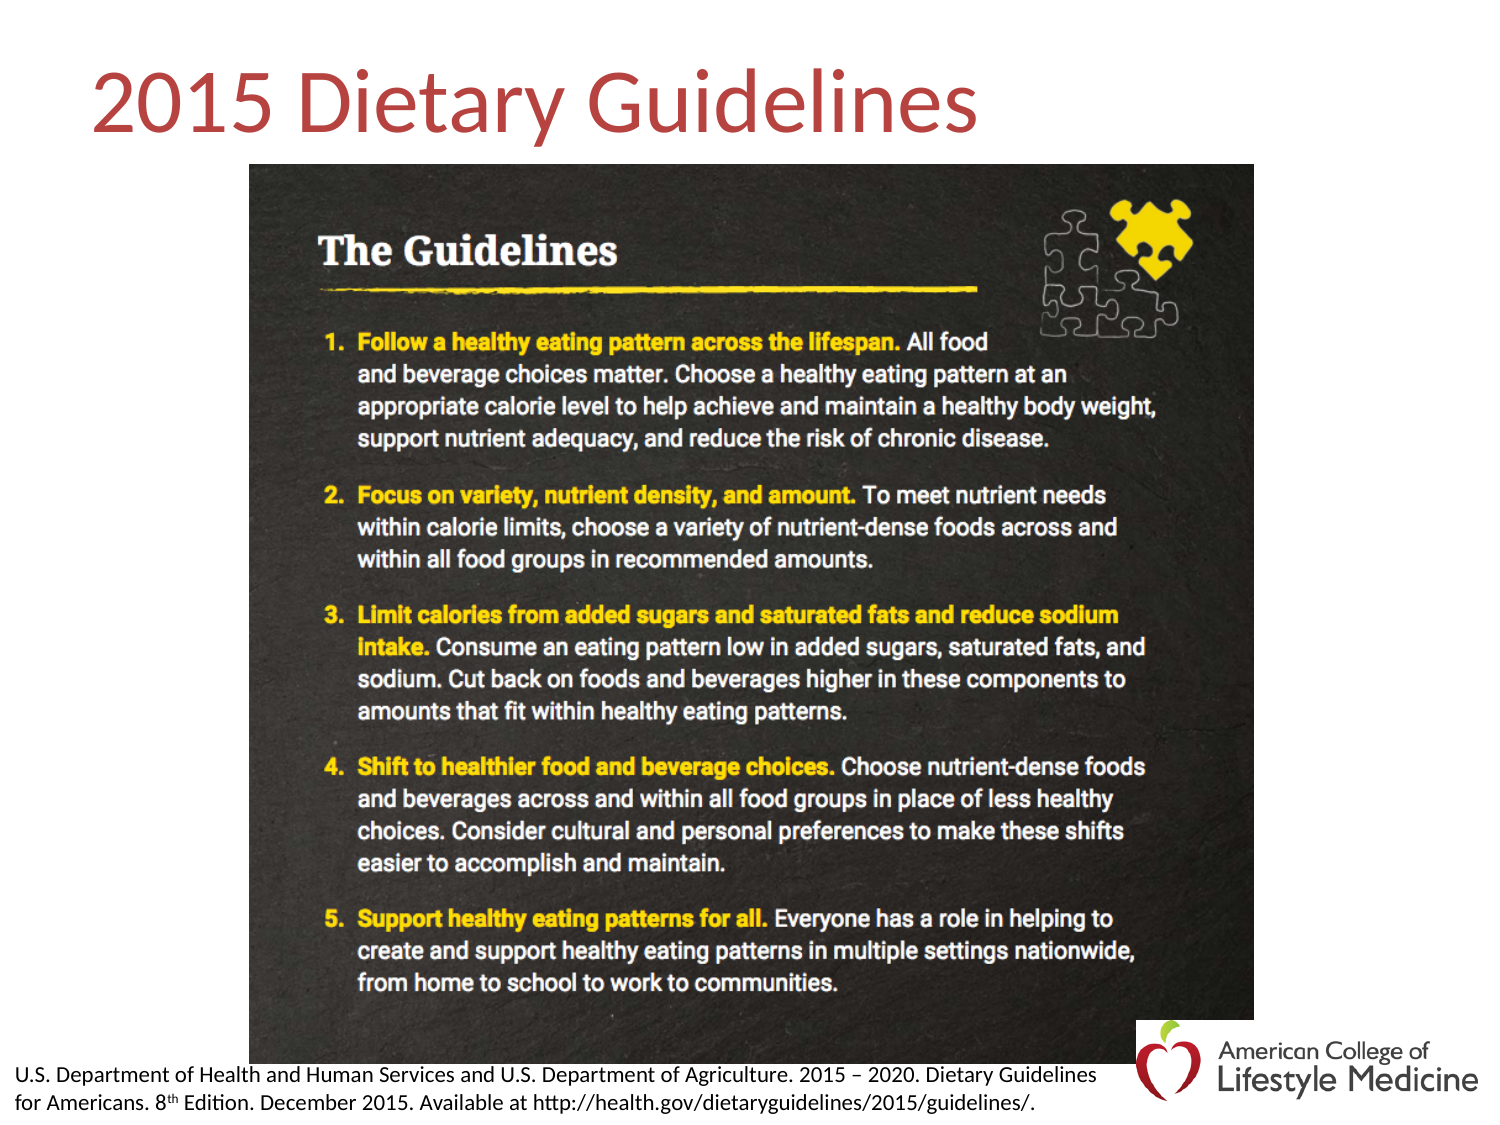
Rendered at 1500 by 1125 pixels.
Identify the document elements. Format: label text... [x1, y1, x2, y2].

picture [249, 164, 1478, 1101]
text_box U.S. Department of Health and Human Services and U.S. Department of Agriculture. 2015 – 2020. Dietary Guidelines for Americans. 8th Edition. December 2015. Available at http://health.gov/dietaryguidelines/2015/guidelines/. [0, 1052, 1116, 1123]
title 2015 Dietary Guidelines [75, 1, 1425, 190]
